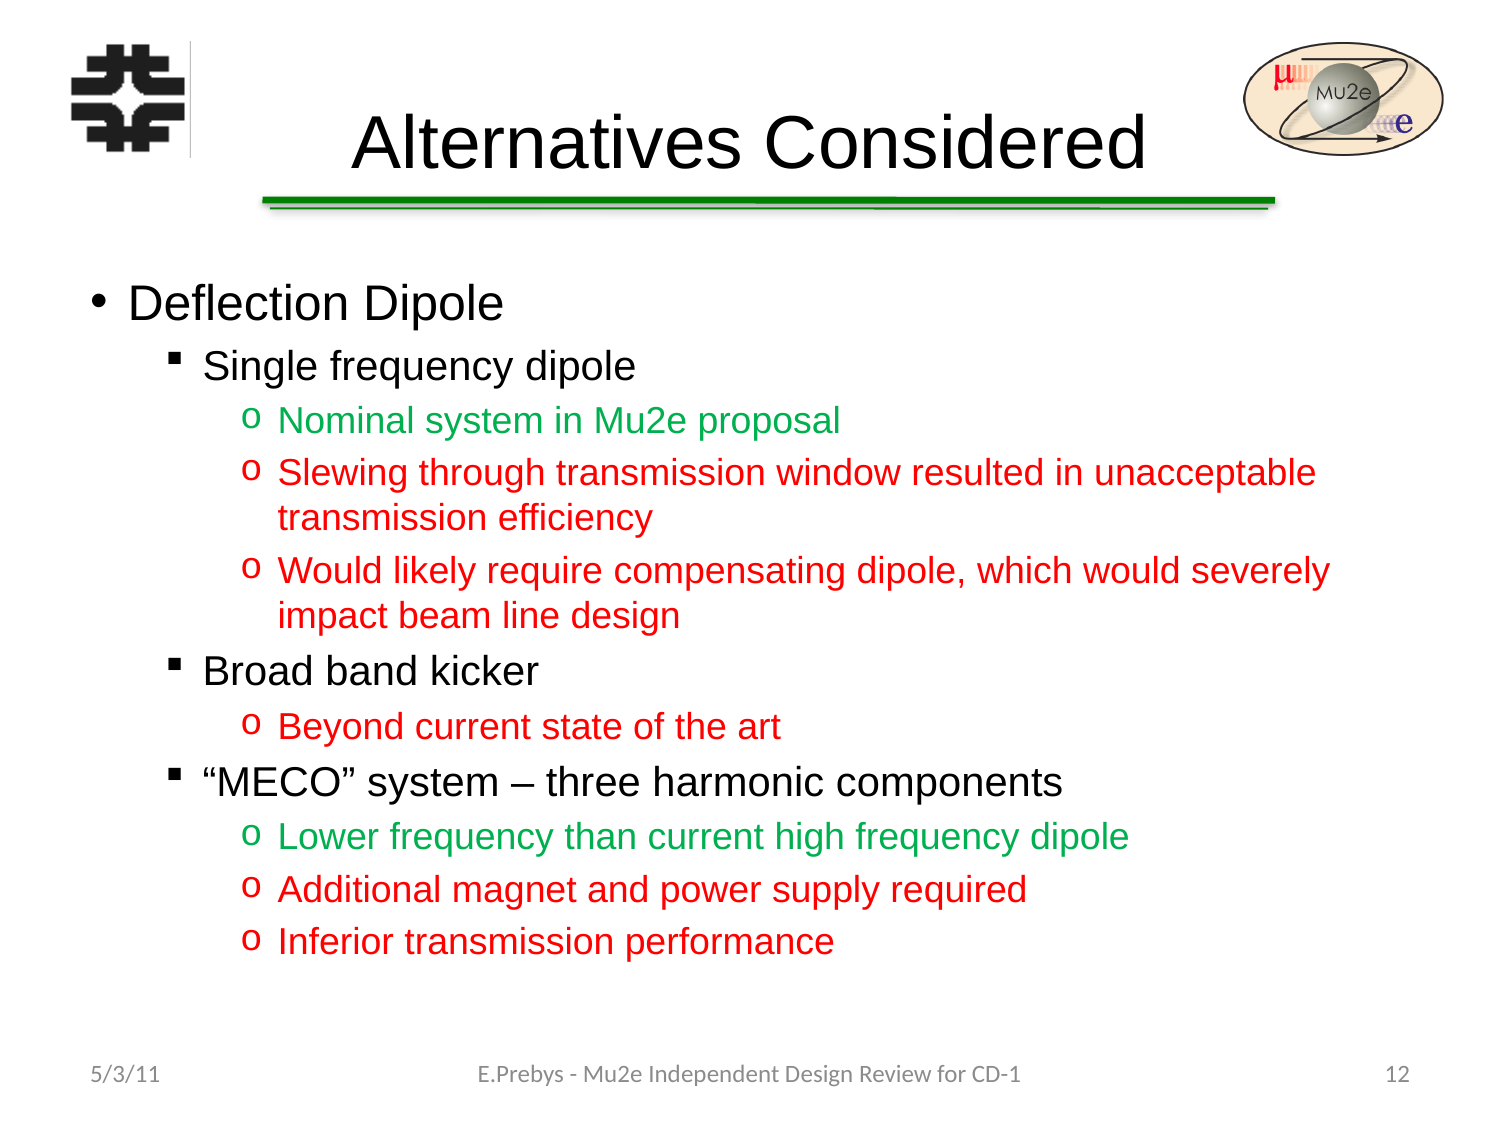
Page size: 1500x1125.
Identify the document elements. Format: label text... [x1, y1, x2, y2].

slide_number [75, 1042, 425, 1103]
title Alternatives Considered [75, 45, 1425, 233]
picture [64, 41, 199, 158]
picture [1243, 41, 1444, 156]
footer E.Prebys - Mu2e Independent Design Review for CD-1 [425, 1042, 1074, 1103]
list Deflection Dipole Single frequency dipole Nominal system in Mu2e proposal Slewing through transmission window resulted in unacceptable transmission efficiency Would likely require compensating dipole, which would severely impact beam line design Broad band kicker Beyond current state of the art “MECO” system – three harmonic components Lower frequency than current high frequency dipole Additional magnet and power supply required Inferior transmission performance [75, 262, 1425, 1005]
slide_number 12 [1074, 1042, 1425, 1103]
